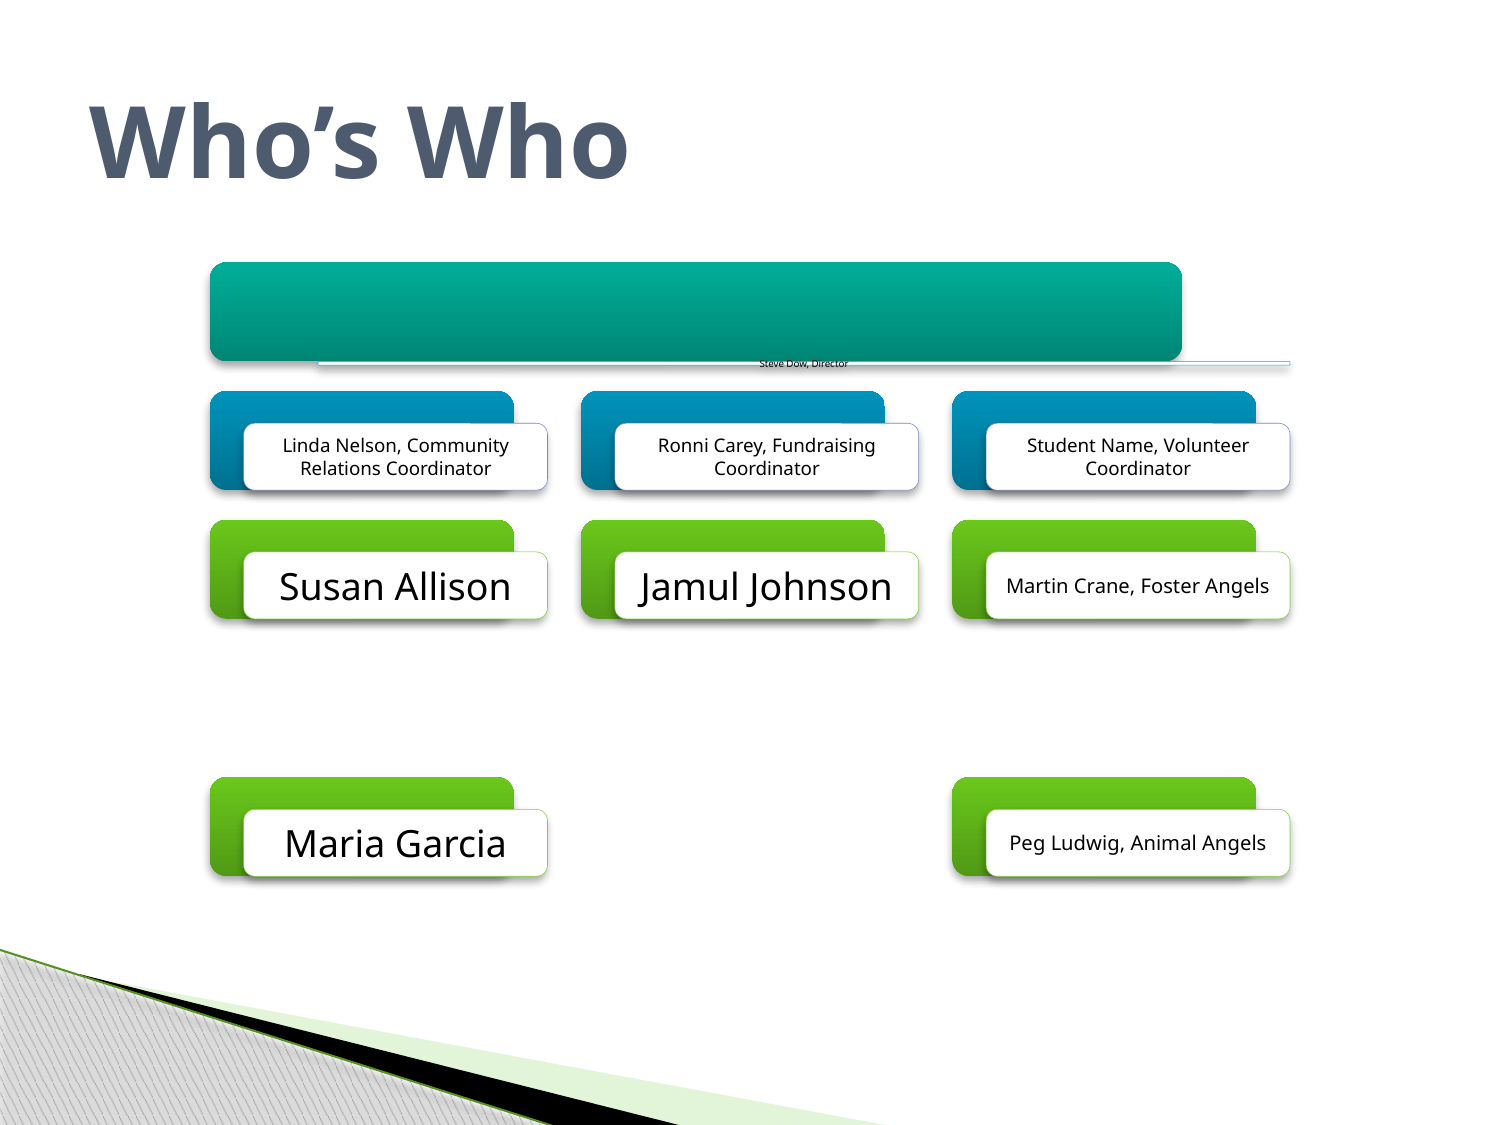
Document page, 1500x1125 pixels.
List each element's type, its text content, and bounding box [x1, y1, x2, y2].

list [74, 262, 1426, 1006]
title Who’s Who [75, 45, 1425, 233]
